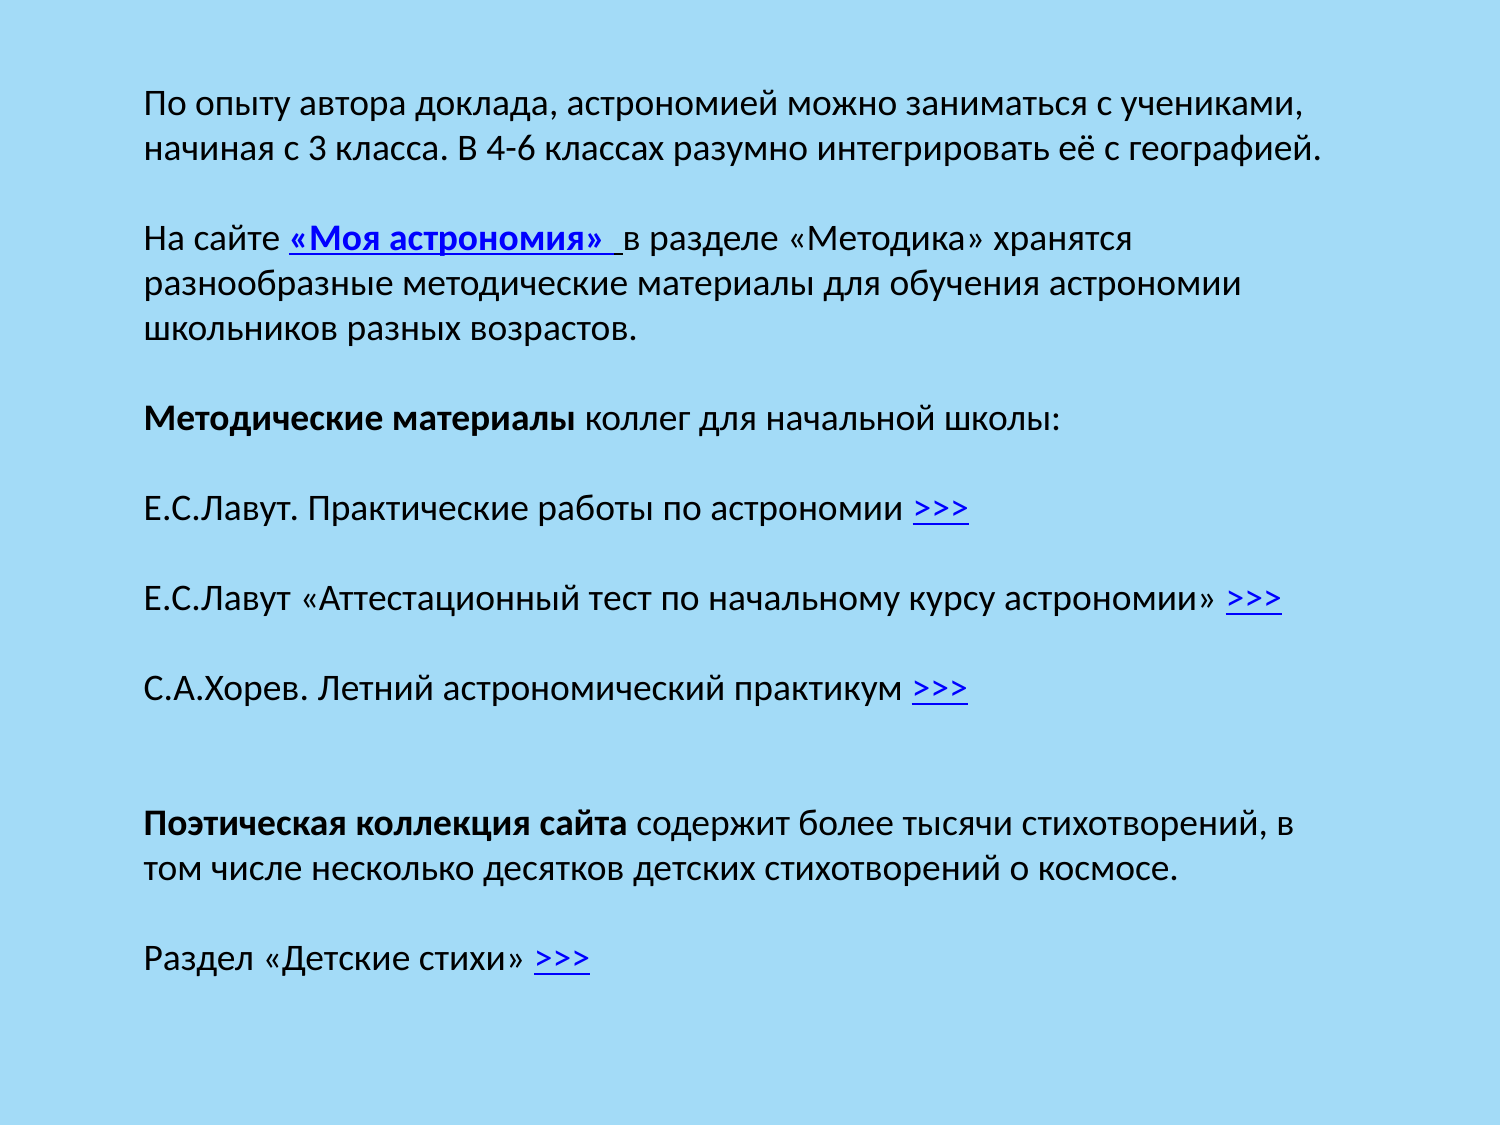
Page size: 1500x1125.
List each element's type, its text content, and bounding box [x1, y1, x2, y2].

text_box По опыту автора доклада, астрономией можно заниматься с учениками, начиная с 3 класса. В 4-6 классах разумно интегрировать её с географией. На сайте «Моя астрономия» в разделе «Методика» хранятся разнообразные методические материалы для обучения астрономии школьников разных возрастов. Методические материалы коллег для начальной школы: Е.С.Лавут. Практические работы по астрономии >>> Е.С.Лавут «Аттестационный тест по начальному курсу астрономии» >>> С.А.Хорев. Летний астрономический практикум >>> Поэтическая коллекция сайта содержит более тысячи стихотворений, в том числе несколько десятков детских стихотворений о космосе. Раздел «Детские стихи» >>> [128, 70, 1372, 1030]
